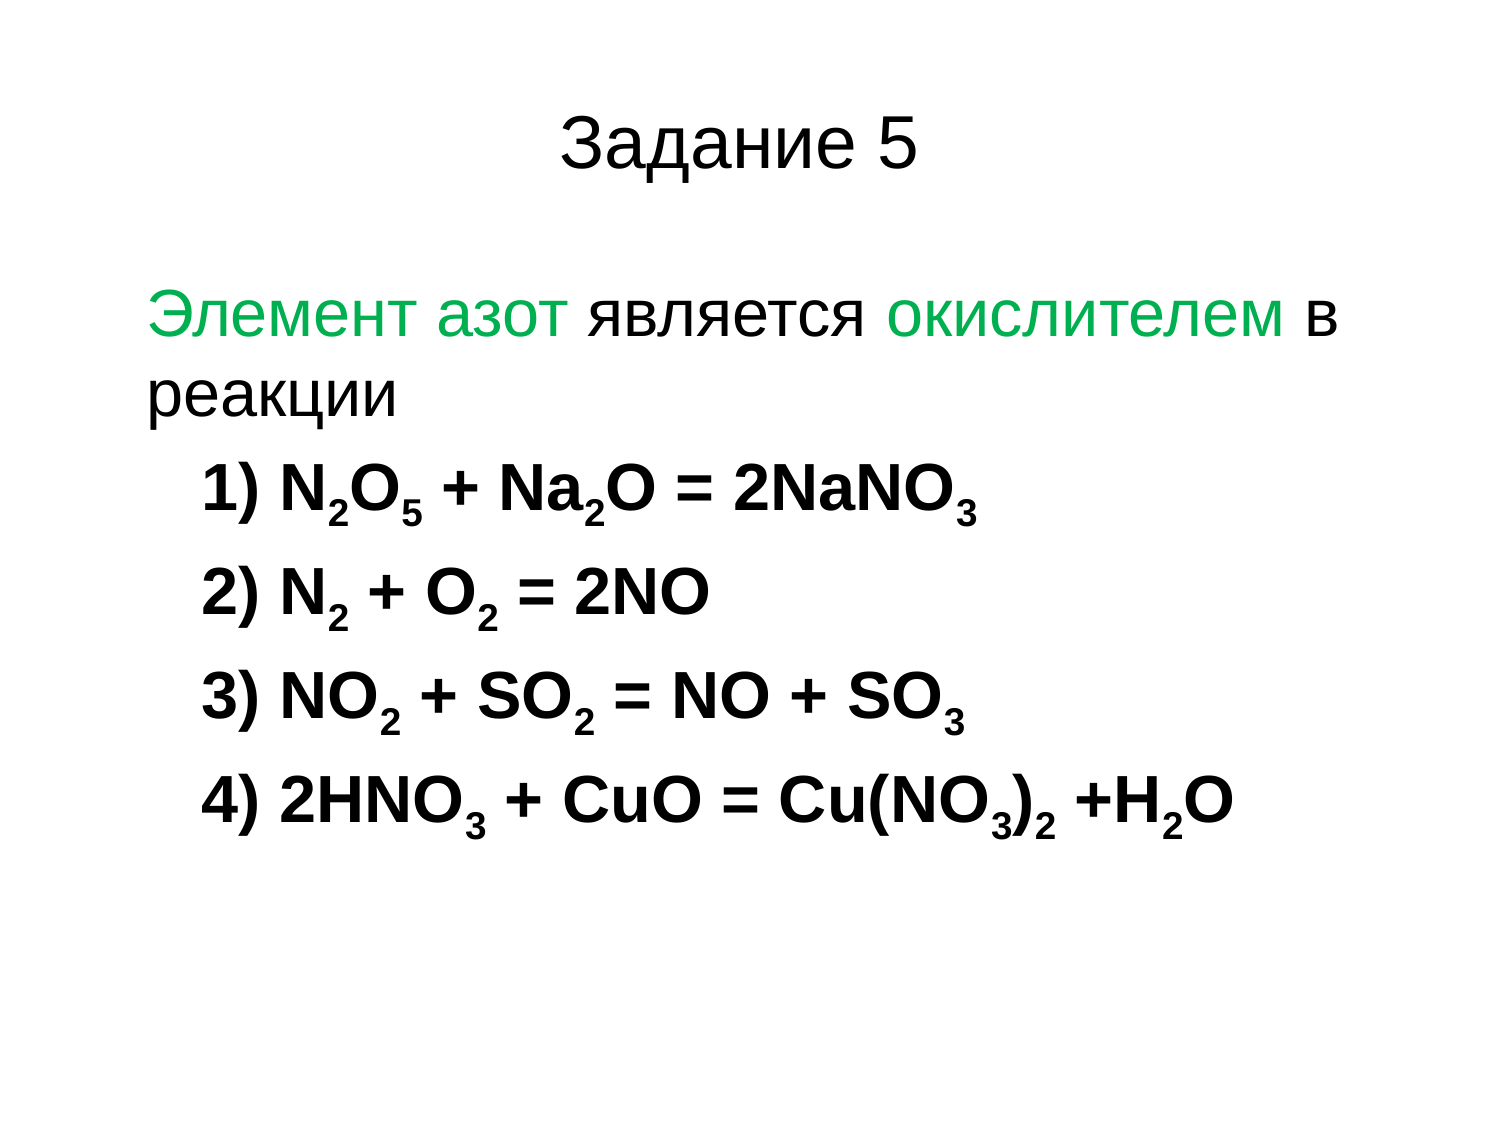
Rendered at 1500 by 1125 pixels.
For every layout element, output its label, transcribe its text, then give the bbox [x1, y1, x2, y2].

title Задание 5 [75, 45, 1425, 233]
list Элемент азот является окислителем в реакции 1) N2O5 + Na2O = 2NaNO3 2) N2 + О2 = 2NО 3) NO2 + SO2 = NO + SO3 4) 2HNO3 + CuO = Cu(NO3)2 +H2O [75, 262, 1425, 1005]
